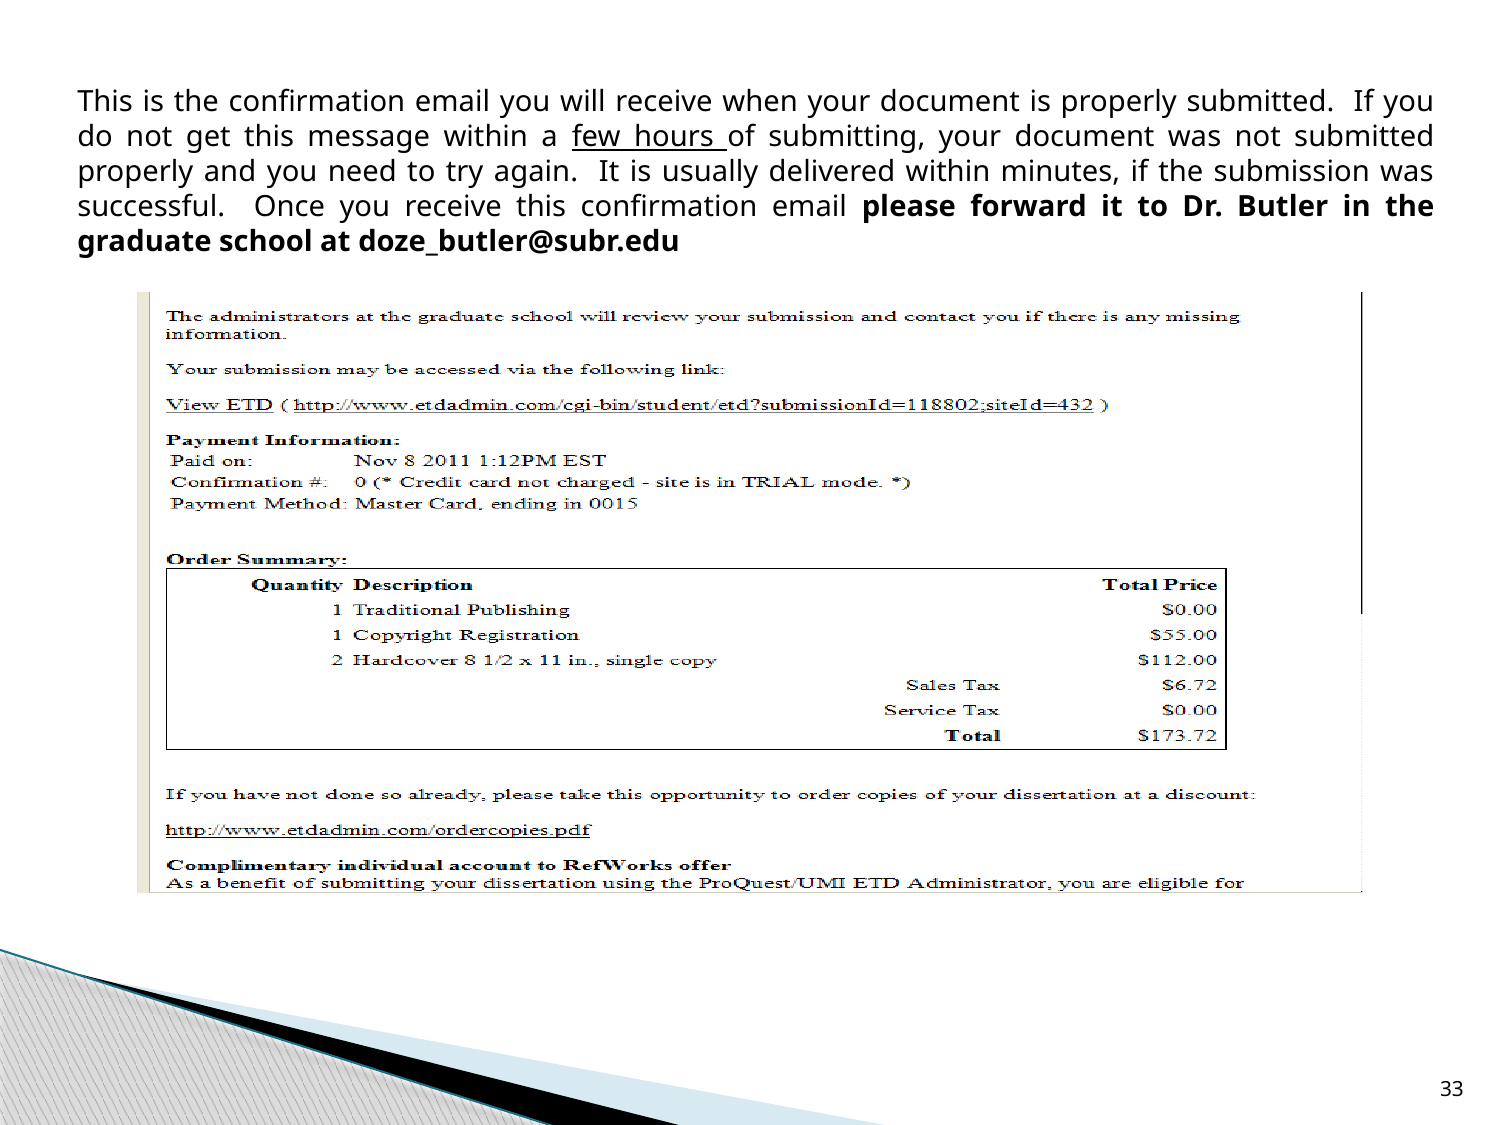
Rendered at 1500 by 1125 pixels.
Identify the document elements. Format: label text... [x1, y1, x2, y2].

slide_number 33 [1418, 1051, 1479, 1112]
picture [137, 291, 1363, 893]
text_box This is the confirmation email you will receive when your document is properly submitted. If you do not get this message within a few hours of submitting, your document was not submitted properly and you need to try again. It is usually delivered within minutes, if the submission was successful. Once you receive this confirmation email please forward it to Dr. Butler in the graduate school at doze_butler@subr.edu [62, 74, 1450, 265]
